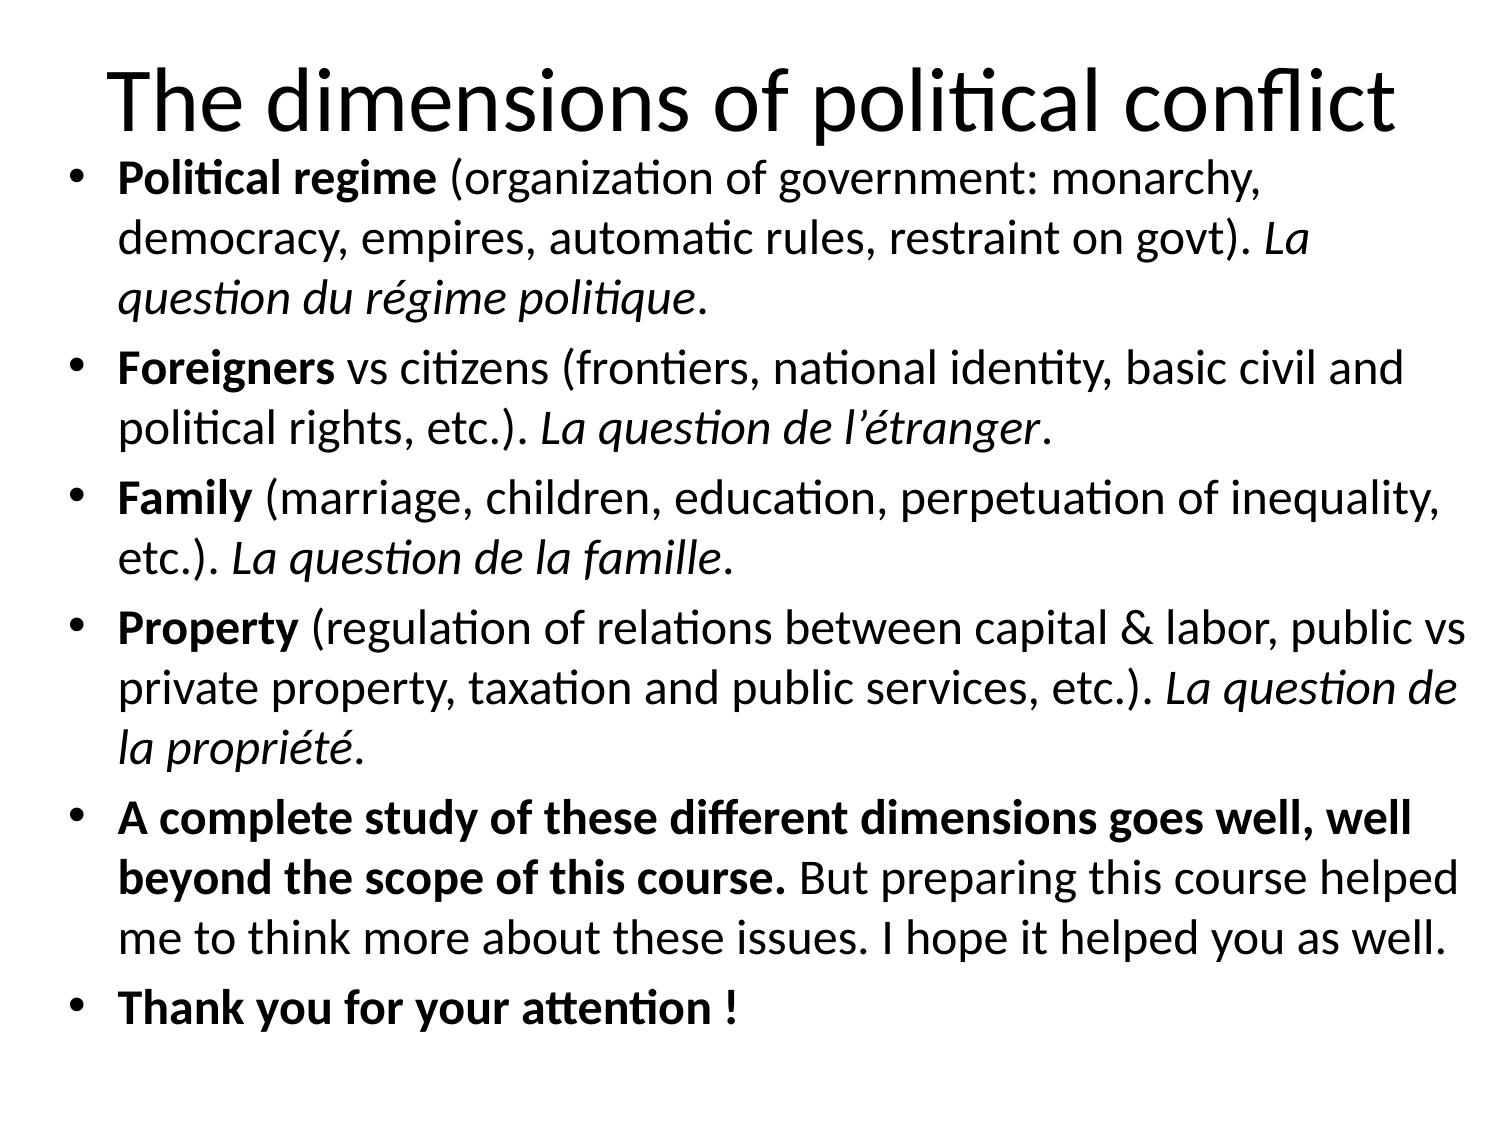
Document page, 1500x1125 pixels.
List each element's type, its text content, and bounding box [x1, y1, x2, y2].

list Political regime (organization of government: monarchy, democracy, empires, automatic rules, restraint on govt). La question du régime politique. Foreigners vs citizens (frontiers, national identity, basic civil and political rights, etc.). La question de l’étranger. Family (marriage, children, education, perpetuation of inequality, etc.). La question de la famille. Property (regulation of relations between capital & labor, public vs private property, taxation and public services, etc.). La question de la propriété. A complete study of these different dimensions goes well, well beyond the scope of this course. But preparing this course helped me to think more about these issues. I hope it helped you as well. Thank you for your attention ! [53, 137, 1483, 1094]
title The dimensions of political conflict [76, 19, 1427, 137]
